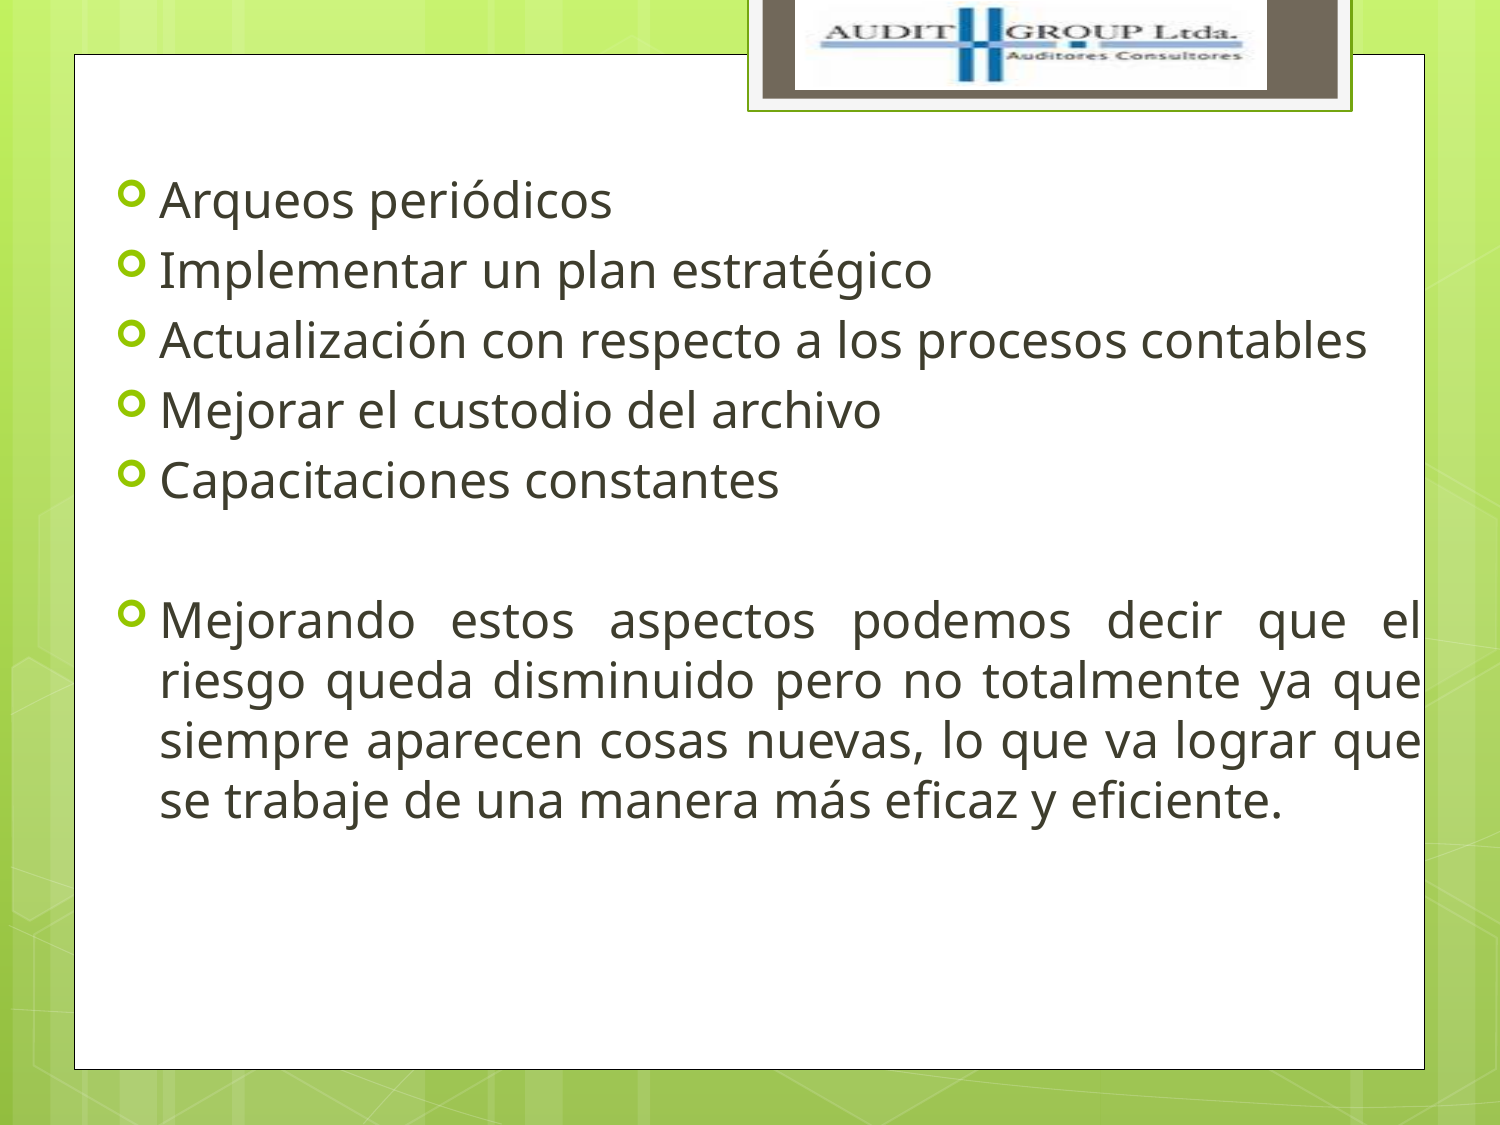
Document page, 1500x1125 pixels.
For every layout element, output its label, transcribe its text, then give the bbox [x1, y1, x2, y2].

list Arqueos periódicos Implementar un plan estratégico Actualización con respecto a los procesos contables Mejorar el custodio del archivo Capacitaciones constantes Mejorando estos aspectos podemos decir que el riesgo queda disminuido pero no totalmente ya que siempre aparecen cosas nuevas, lo que va lograr que se trabaje de una manera más eficaz y eficiente. [88, 160, 1439, 1057]
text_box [795, 0, 1267, 90]
